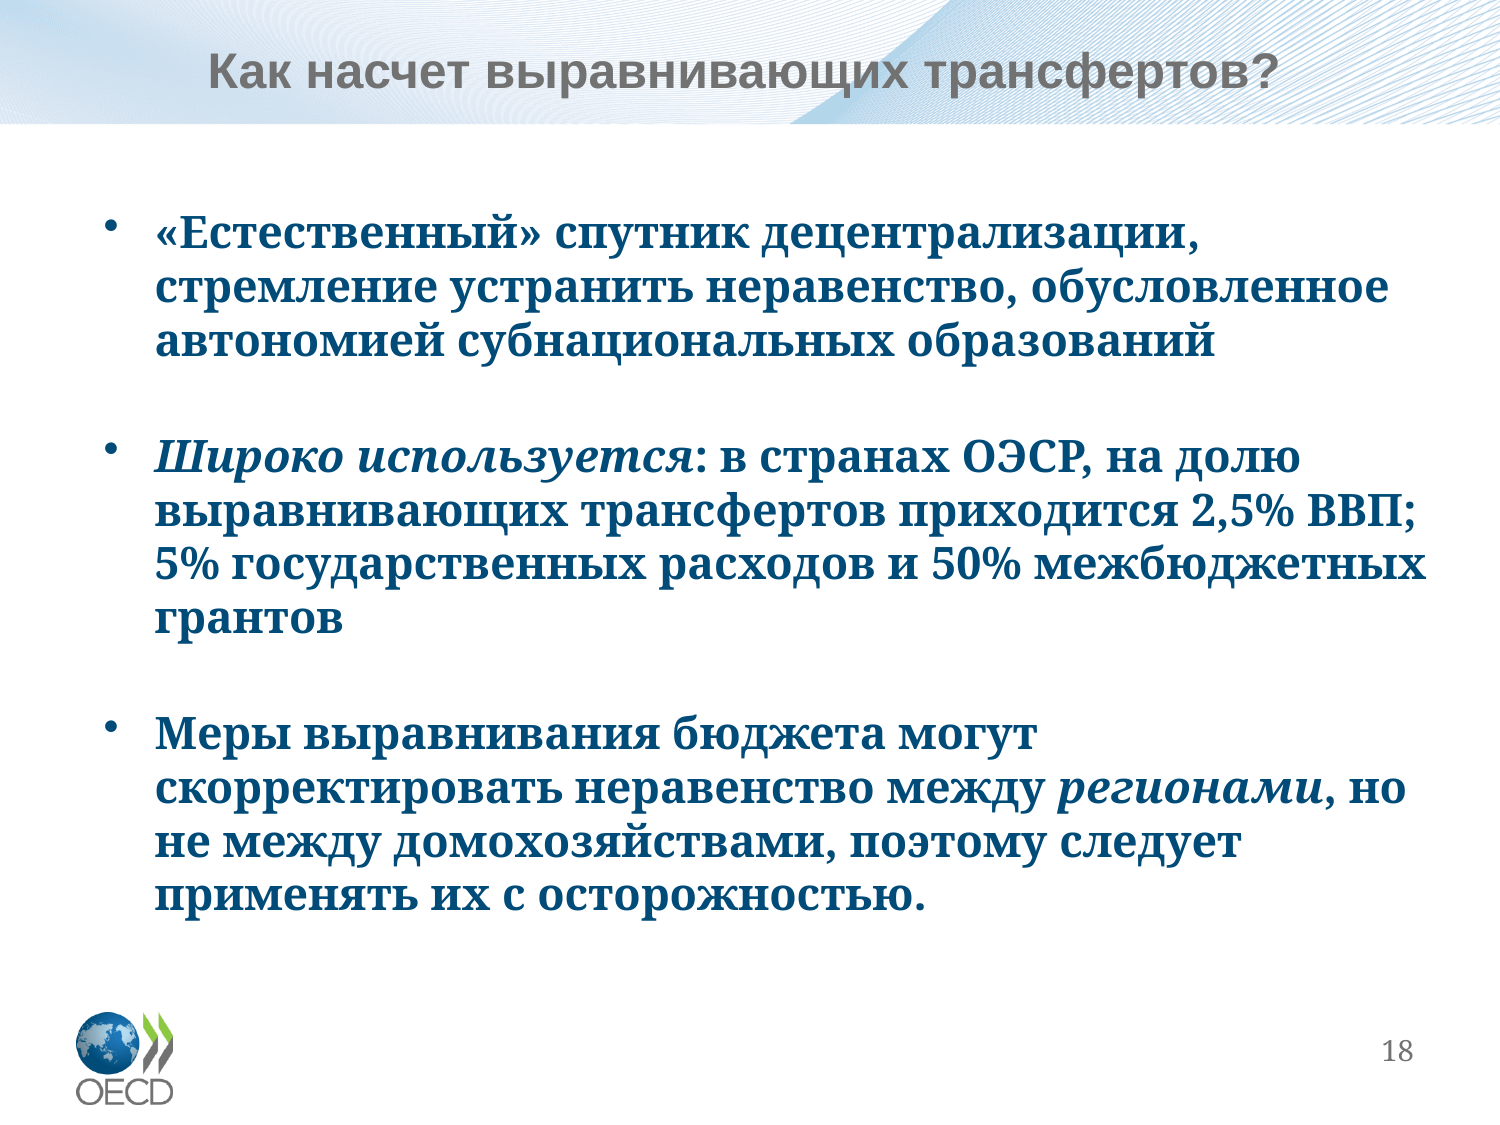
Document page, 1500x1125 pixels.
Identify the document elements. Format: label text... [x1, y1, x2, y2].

title Как насчет выравнивающих трансфертов? [76, 31, 1425, 126]
slide_number 18 [1245, 1024, 1430, 1103]
list «Естественный» спутник децентрализации, стремление устранить неравенство, обусловленное автономией субнациональных образований Широко используется: в странах ОЭСР, на долю выравнивающих трансфертов приходится 2,5% ВВП; 5% государственных расходов и 50% межбюджетных грантов Меры выравнивания бюджета могут скорректировать неравенство между регионами, но не между домохозяйствами, поэтому следует применять их с осторожностью. [88, 196, 1471, 939]
picture [0, 0, 1500, 1125]
